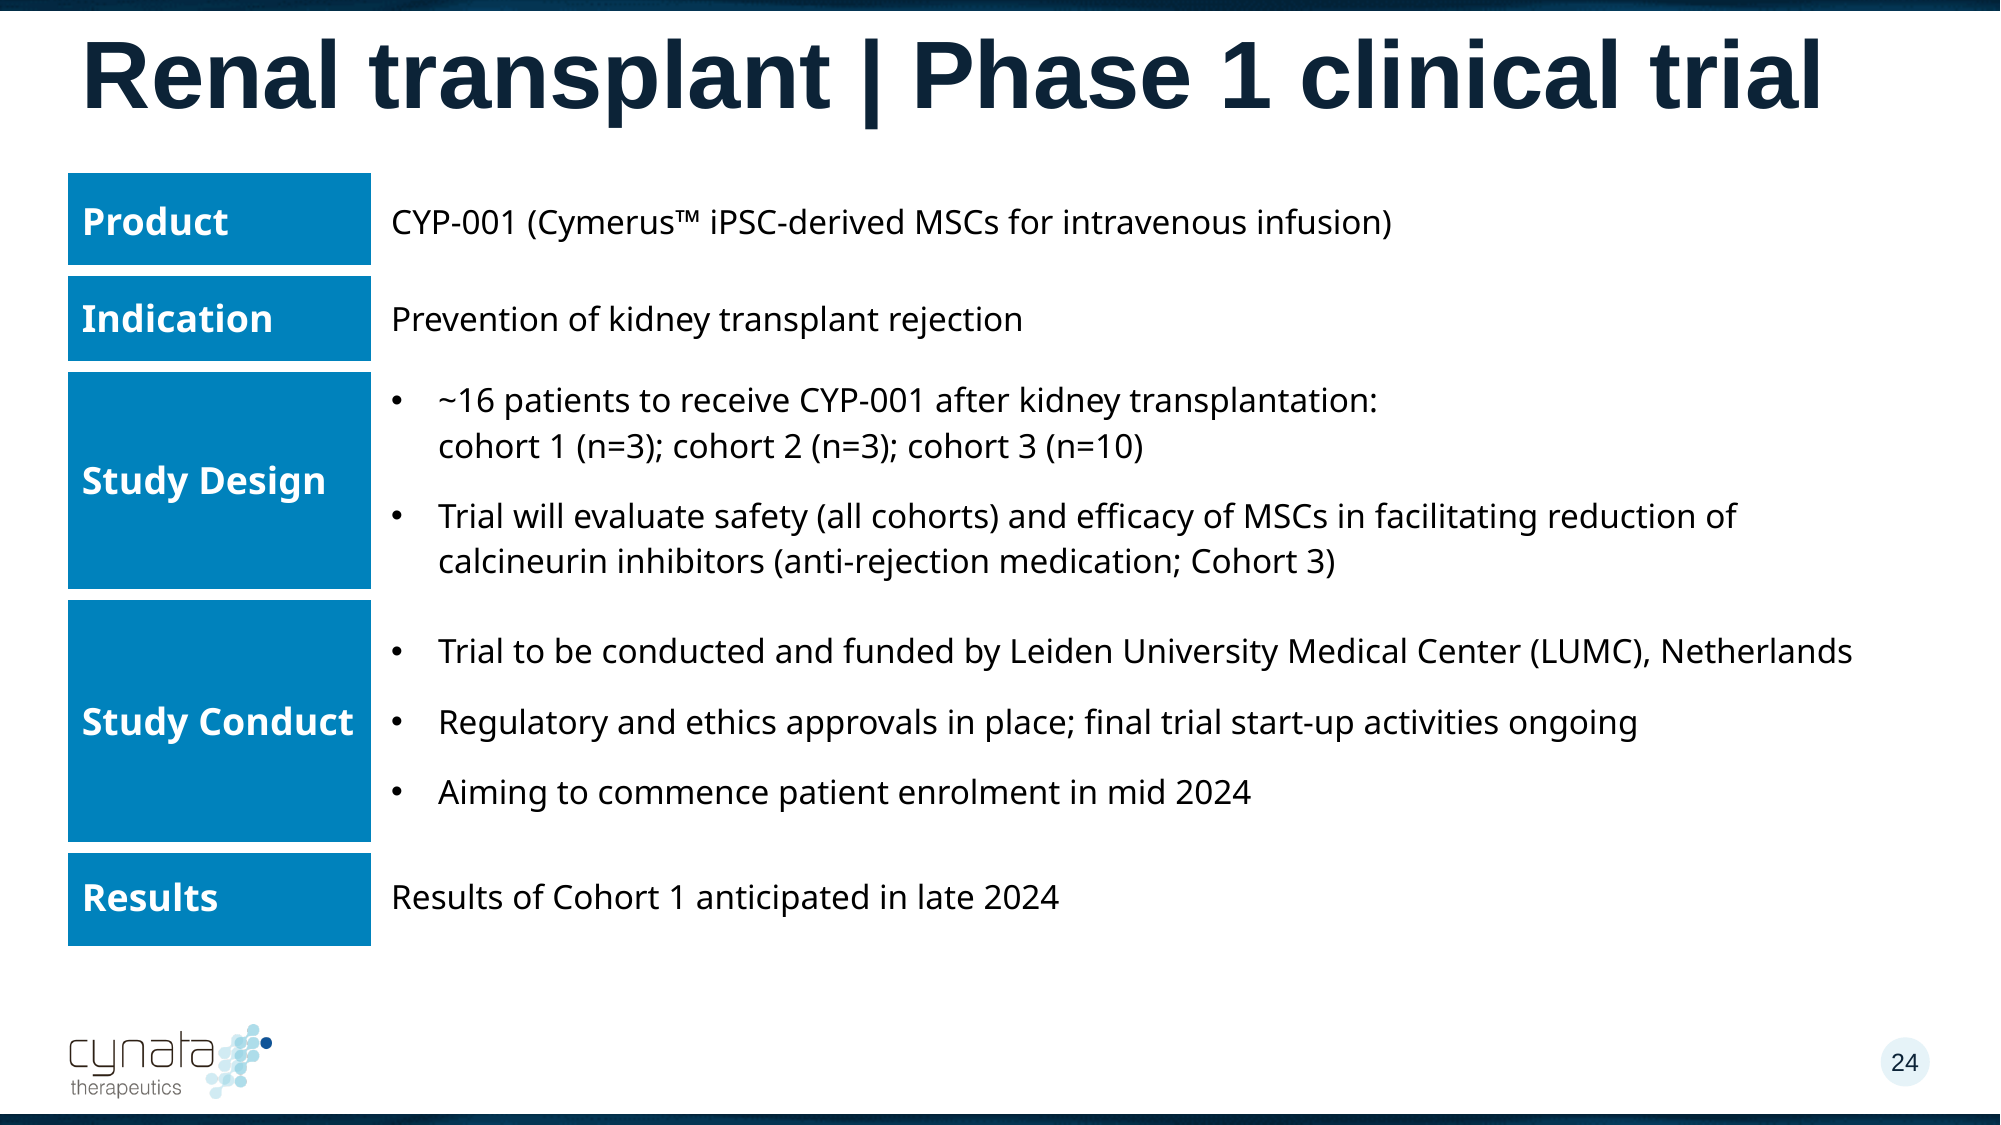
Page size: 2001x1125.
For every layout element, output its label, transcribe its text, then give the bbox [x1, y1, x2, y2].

table_header CYP-001 (Cymerus™ iPSC-derived MSCs for intravenous infusion) [382, 173, 1906, 265]
title Renal transplant | Phase 1 clinical trial [66, 35, 1933, 120]
table_cell Results of Cohort 1 anticipated in late 2024 [382, 853, 1906, 946]
table_cell ~16 patients to receive CYP-001 after kidney transplantation: cohort 1 (n=3); cohort 2 (n=3); cohort 3 (n=10) Trial will evaluate safety (all cohorts) and efficacy of MSCs in facilitating reduction of calcineurin inhibitors (anti-rejection medication; Cohort 3) [382, 372, 1906, 589]
slide_number 24 [1871, 1031, 1940, 1092]
picture [0, 0, 2000, 11]
table_cell Study Design [68, 372, 371, 589]
table_cell Study Conduct [68, 600, 371, 842]
picture [66, 1024, 272, 1099]
picture [0, 1114, 2000, 1125]
table_cell Indication [68, 276, 371, 361]
table_header Product [68, 173, 371, 265]
table_cell Results [68, 853, 371, 946]
table_cell Trial to be conducted and funded by Leiden University Medical Center (LUMC), Netherlands Regulatory and ethics approvals in place; final trial start-up activities ongoing Aiming to commence patient enrolment in mid 2024 [382, 600, 1906, 842]
table_cell Prevention of kidney transplant rejection [382, 276, 1906, 361]
